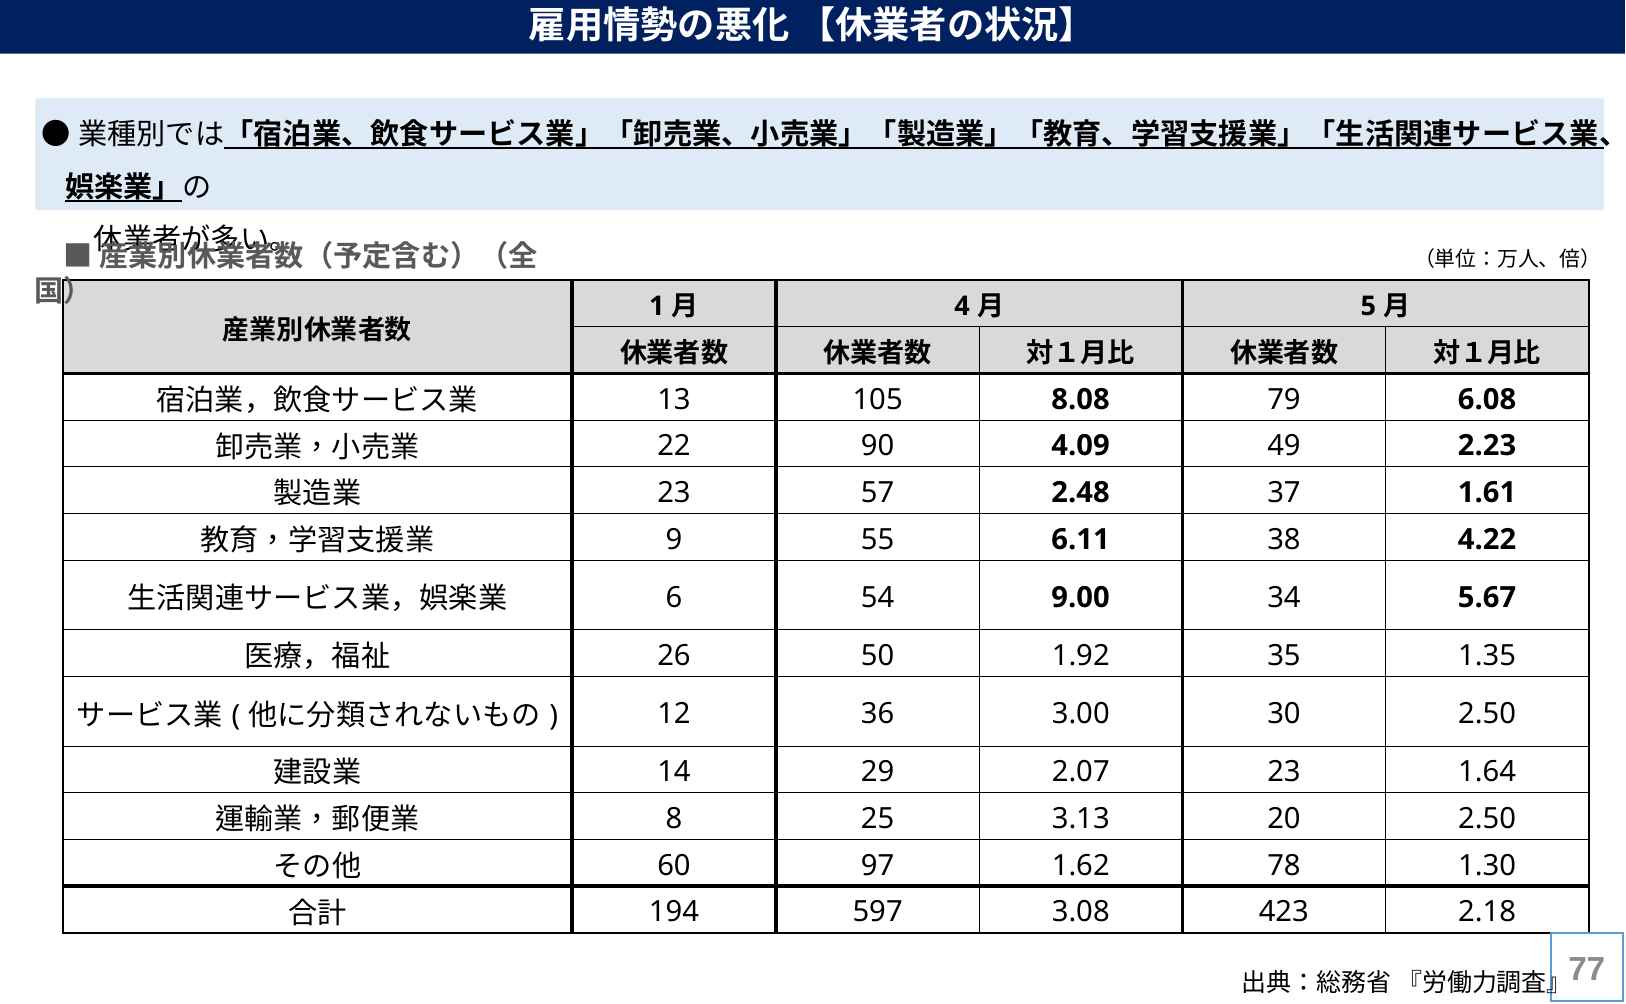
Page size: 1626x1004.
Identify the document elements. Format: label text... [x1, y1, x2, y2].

table_cell 26 [574, 630, 774, 676]
table_cell 2.48 [980, 467, 1181, 513]
table_cell 2.23 [1386, 421, 1588, 466]
table_cell 30 [1184, 677, 1385, 746]
table_cell 建設業 [64, 747, 570, 792]
table_cell サービス業(他に分類されないもの) [64, 677, 570, 746]
table_cell 5.67 [1386, 561, 1588, 629]
table_cell その他 [64, 840, 570, 884]
table_cell 194 [574, 888, 774, 932]
table_cell 78 [1184, 840, 1385, 884]
table_header 1月 [574, 281, 774, 326]
table_cell 運輸業，郵便業 [64, 793, 570, 839]
table_cell 2.50 [1386, 677, 1588, 746]
title 雇用情勢の悪化 【休業者の状況】 [0, 0, 1625, 54]
table_cell 休業者数 [1184, 327, 1385, 372]
table_cell 12 [574, 677, 774, 746]
table_cell 36 [778, 677, 979, 746]
table_cell 対１月比 [980, 327, 1181, 372]
table_cell 57 [778, 467, 979, 513]
table_cell 3.13 [980, 793, 1181, 839]
table_cell 2.07 [980, 747, 1181, 792]
table_cell 製造業 [64, 467, 570, 513]
table_cell 9.00 [980, 561, 1181, 629]
table_cell 1.64 [1386, 747, 1588, 792]
table_cell 1.62 [980, 840, 1181, 884]
table_cell 25 [778, 793, 979, 839]
text_box 76 [1550, 932, 1624, 1002]
table_cell 対１月比 [1386, 327, 1588, 372]
table_cell 4.09 [980, 421, 1181, 466]
table_cell 6 [574, 561, 774, 629]
table_cell 休業者数 [574, 327, 774, 372]
table_cell 50 [778, 630, 979, 676]
table_cell 38 [1184, 514, 1385, 560]
table_header 5月 [1184, 281, 1588, 326]
table_cell 卸売業，小売業 [64, 421, 570, 466]
table_cell 宿泊業，飲食サービス業 [64, 375, 570, 420]
table_cell 49 [1184, 421, 1385, 466]
table_cell 1.35 [1386, 630, 1588, 676]
table_cell 105 [778, 375, 979, 420]
table_cell 60 [574, 840, 774, 884]
table_cell 合計 [64, 888, 570, 932]
table_cell 6.08 [1386, 375, 1588, 420]
table_cell 14 [574, 747, 774, 792]
table_cell 8 [574, 793, 774, 839]
table_cell 35 [1184, 630, 1385, 676]
table_cell 教育，学習支援業 [64, 514, 570, 560]
table_cell 22 [574, 421, 774, 466]
table_header 産業別休業者数 [64, 315, 570, 372]
table_cell 休業者数 [778, 327, 979, 372]
table_cell 20 [1184, 793, 1385, 839]
text_box ■ 産業別休業者数（予定含む）（全国） [19, 229, 602, 315]
table_cell 2.50 [1386, 793, 1588, 839]
table_header 4月 [778, 281, 1181, 326]
table_cell 597 [778, 888, 979, 932]
table_cell 生活関連サービス業，娯楽業 [64, 561, 570, 629]
table_cell 423 [1184, 888, 1385, 932]
table_cell 1.92 [980, 630, 1181, 676]
table_cell 3.00 [980, 677, 1181, 746]
table_cell 3.08 [980, 888, 1181, 932]
table_cell 2.18 [1386, 888, 1588, 932]
table_cell 29 [778, 747, 979, 792]
table_cell 1.30 [1386, 840, 1588, 884]
table_cell 23 [1184, 747, 1385, 792]
table_cell 1.61 [1386, 467, 1588, 513]
table_cell 医療，福祉 [64, 630, 570, 676]
text_box ●業種別では「宿泊業、飲食サービス業」「卸売業、小売業」「製造業」「教育、学習支援業」「生活関連サービス業、娯楽業」の 休業者が多い。 [34, 97, 1605, 211]
table_cell 34 [1184, 561, 1385, 629]
text_box 出典：総務省 『労働力調査』 [1226, 958, 1604, 1004]
table_cell 23 [574, 467, 774, 513]
table_cell 6.11 [980, 514, 1181, 560]
table_cell 79 [1184, 375, 1385, 420]
table_cell 13 [574, 375, 774, 420]
text_box （単位：万人、倍） [1399, 238, 1621, 279]
table_cell 8.08 [980, 375, 1181, 420]
table_cell 90 [778, 421, 979, 466]
table_cell 9 [574, 514, 774, 560]
table_cell 4.22 [1386, 514, 1588, 560]
table_cell 54 [778, 561, 979, 629]
table_cell 97 [778, 840, 979, 884]
table_cell 37 [1184, 467, 1385, 513]
table_cell 55 [778, 514, 979, 560]
